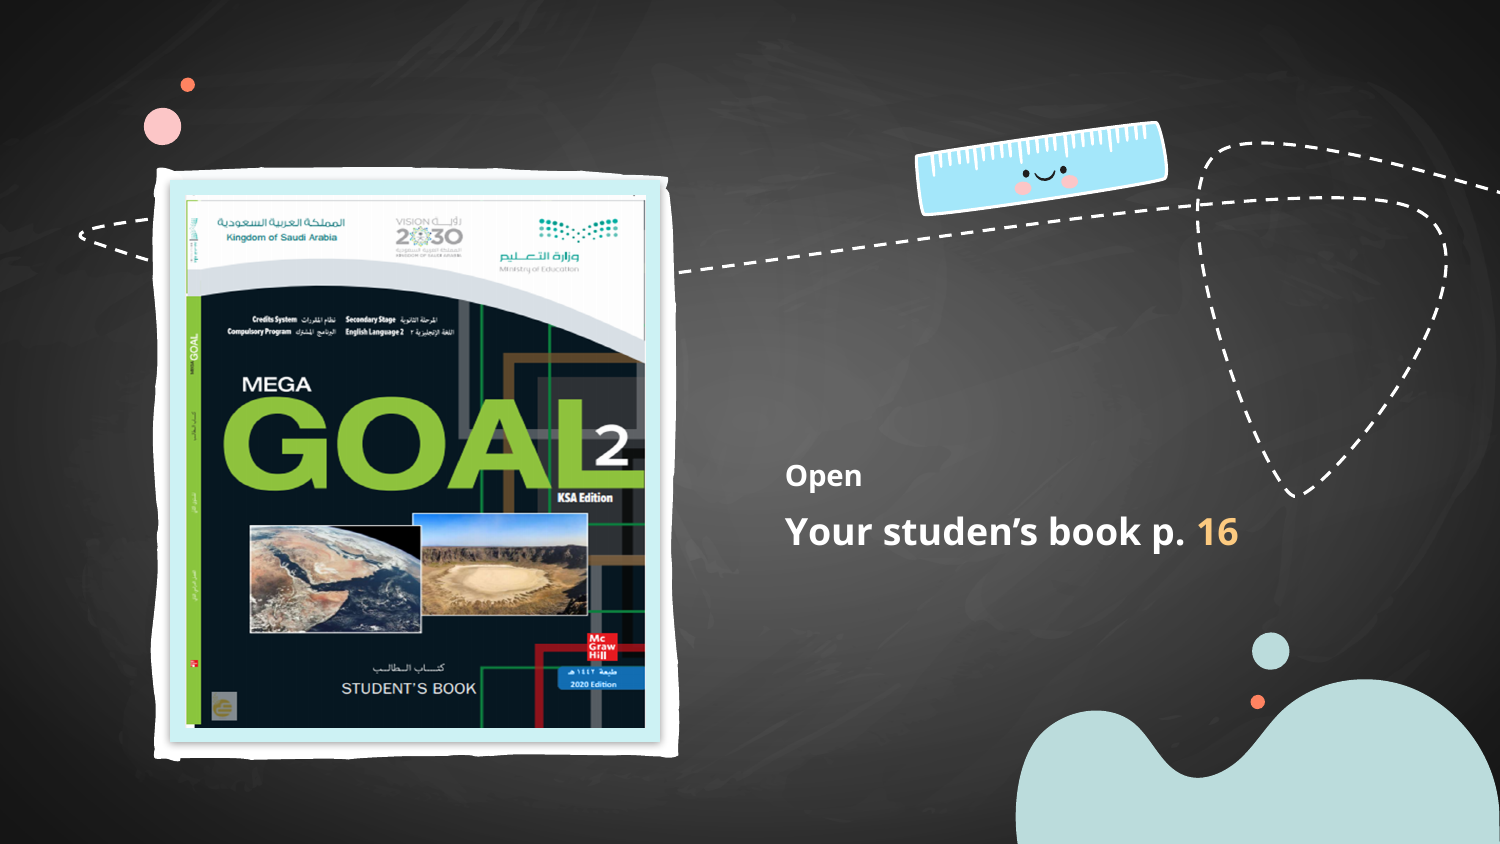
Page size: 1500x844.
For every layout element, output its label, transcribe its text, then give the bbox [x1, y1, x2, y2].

title Open [769, 412, 1369, 507]
subtitle Your studen’s book p. 16 [769, 501, 1327, 597]
picture [0, 0, 1500, 844]
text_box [150, 166, 680, 764]
